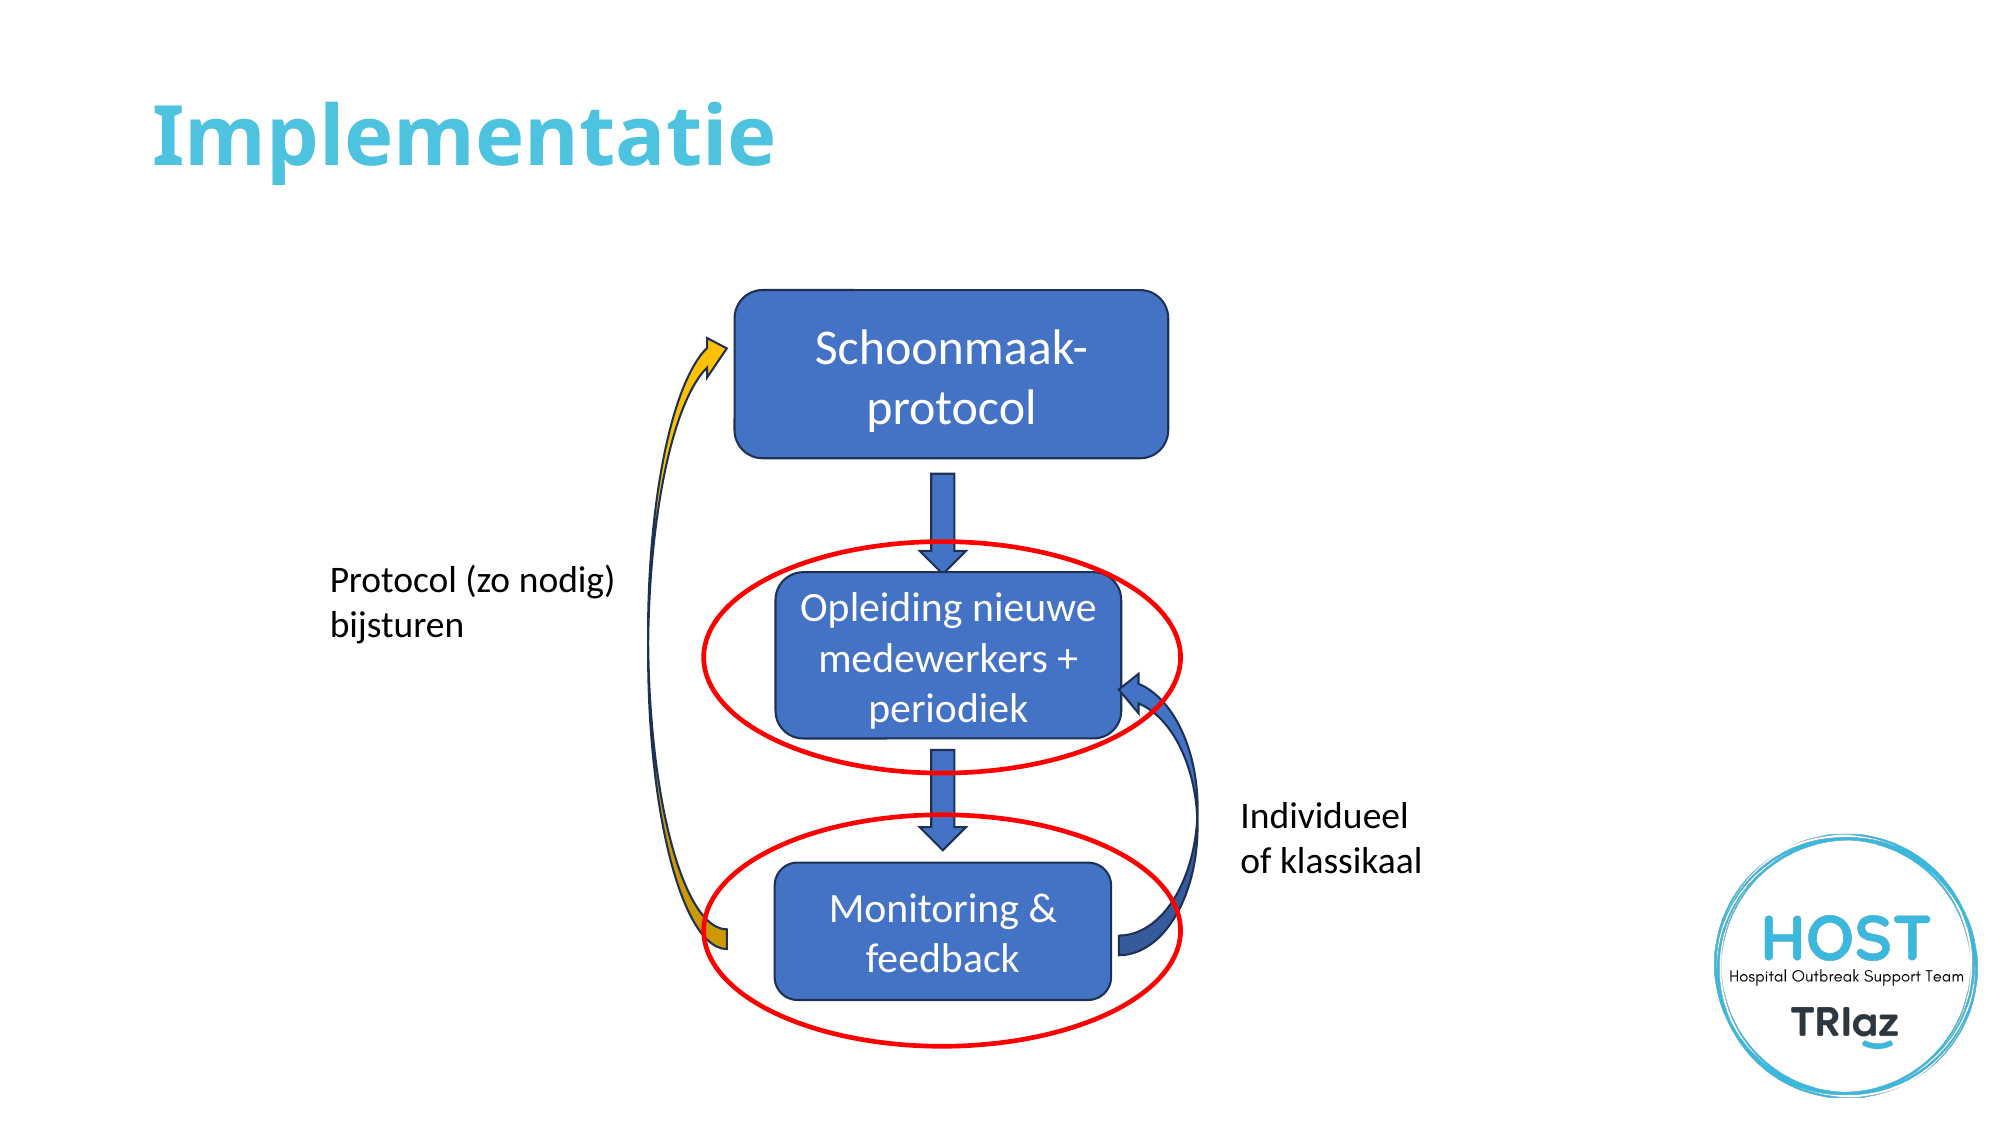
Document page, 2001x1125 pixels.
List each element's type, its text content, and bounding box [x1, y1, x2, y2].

text_box [930, 774, 956, 813]
text_box [1153, 702, 1199, 912]
text_box [702, 540, 1182, 775]
text_box [930, 472, 956, 540]
title Implementatie [137, 81, 1863, 197]
picture [1707, 827, 1985, 1105]
text_box Protocol (zo nodig) bijsturen [314, 547, 642, 653]
text_box Schoonmaak-protocol [733, 288, 1170, 460]
text_box Individueel of klassikaal [1225, 783, 1443, 889]
text_box [702, 813, 1182, 1048]
text_box [647, 336, 729, 936]
